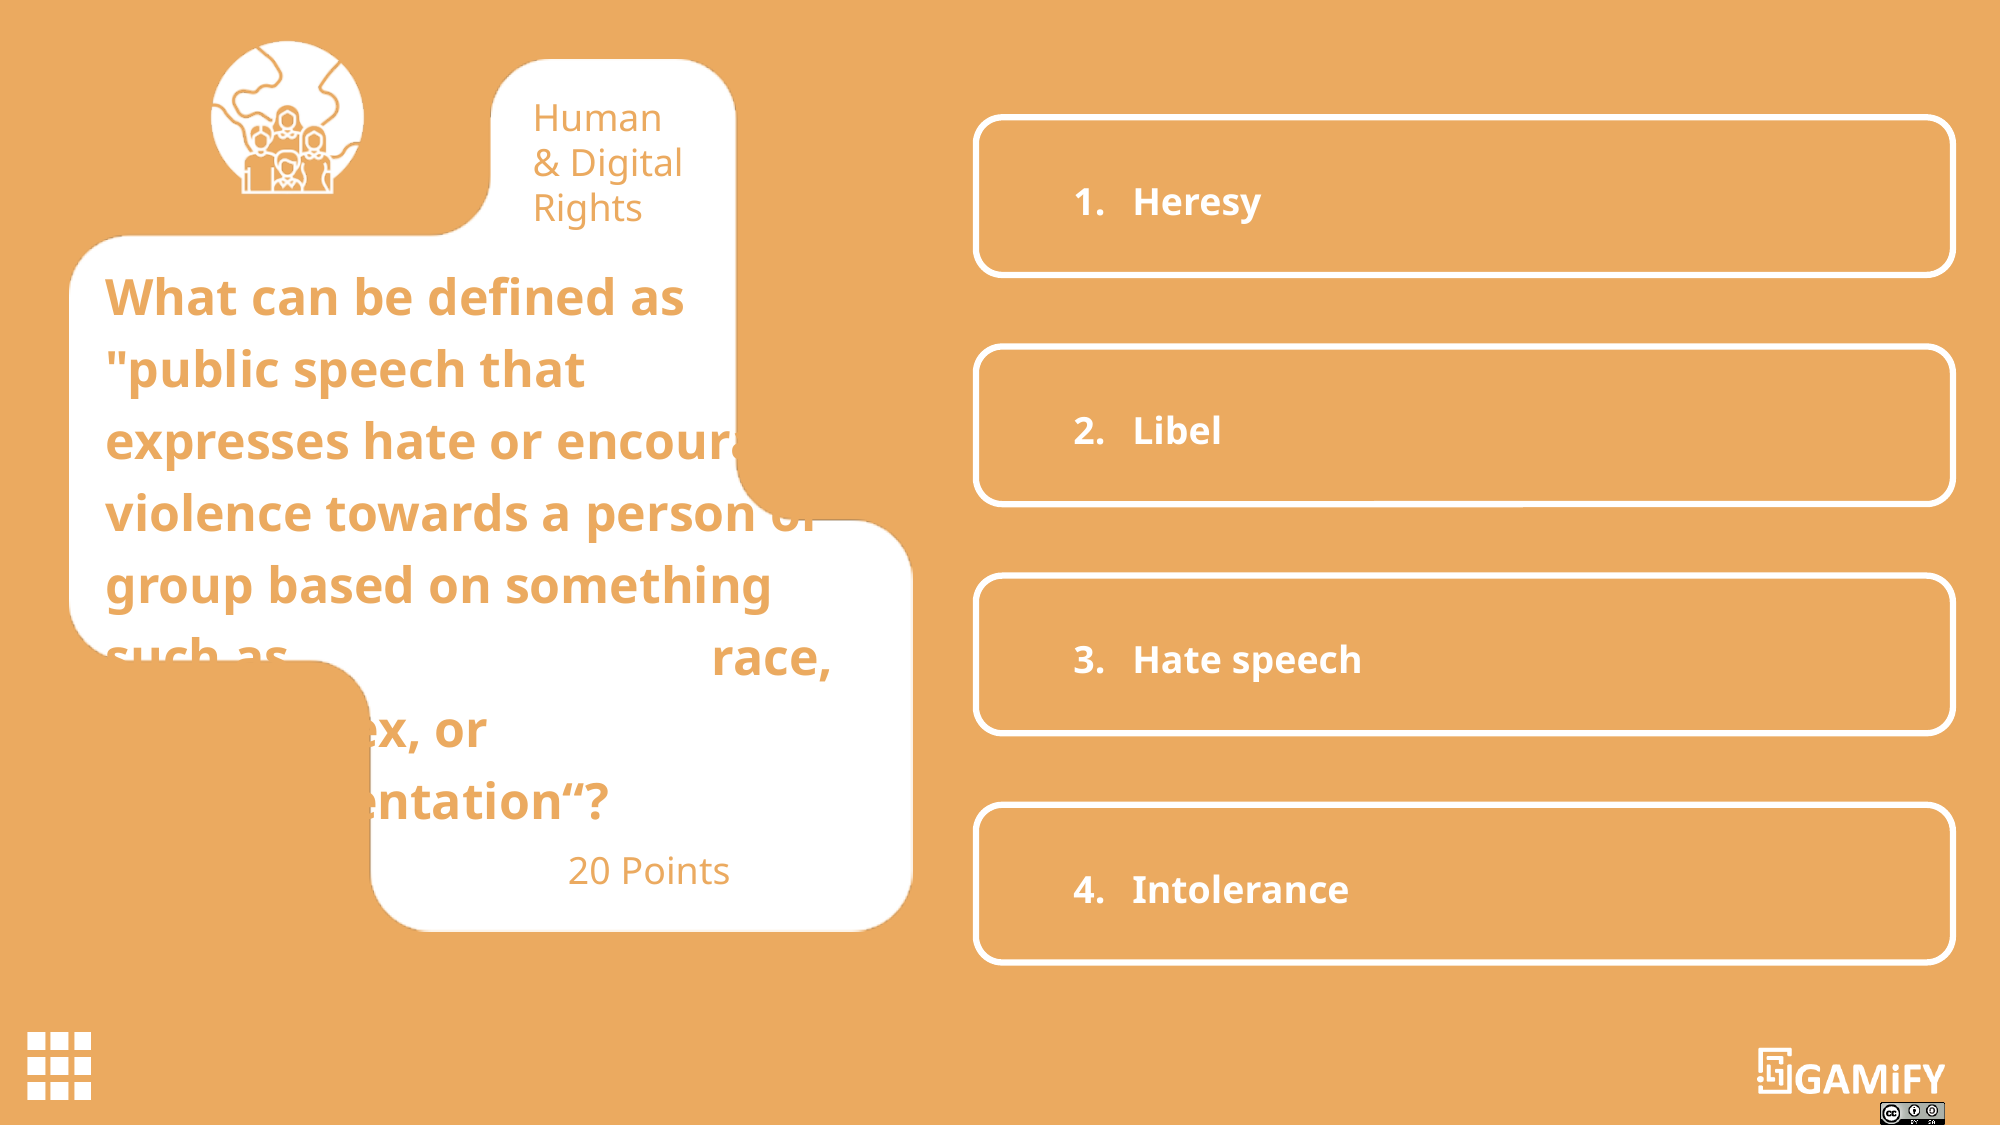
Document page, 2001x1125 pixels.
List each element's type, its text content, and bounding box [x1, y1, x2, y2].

text_box 3. Hate speech [974, 574, 1954, 735]
text_box 1. Heresy [974, 116, 1954, 276]
text_box Human & Digital Rights [517, 86, 711, 237]
picture [69, 36, 913, 932]
text_box 2. Libel [974, 345, 1954, 506]
text_box 20 Points [553, 839, 746, 900]
picture [1880, 1102, 1945, 1125]
picture [26, 1030, 91, 1100]
picture [1757, 1047, 1945, 1094]
text_box What can be defined as "public speech that expresses hate or encourages violence towards a person or group based on something such as race, religion, sex, or sexual orientation“? [90, 245, 904, 837]
text_box 4. Intolerance [974, 803, 1954, 964]
